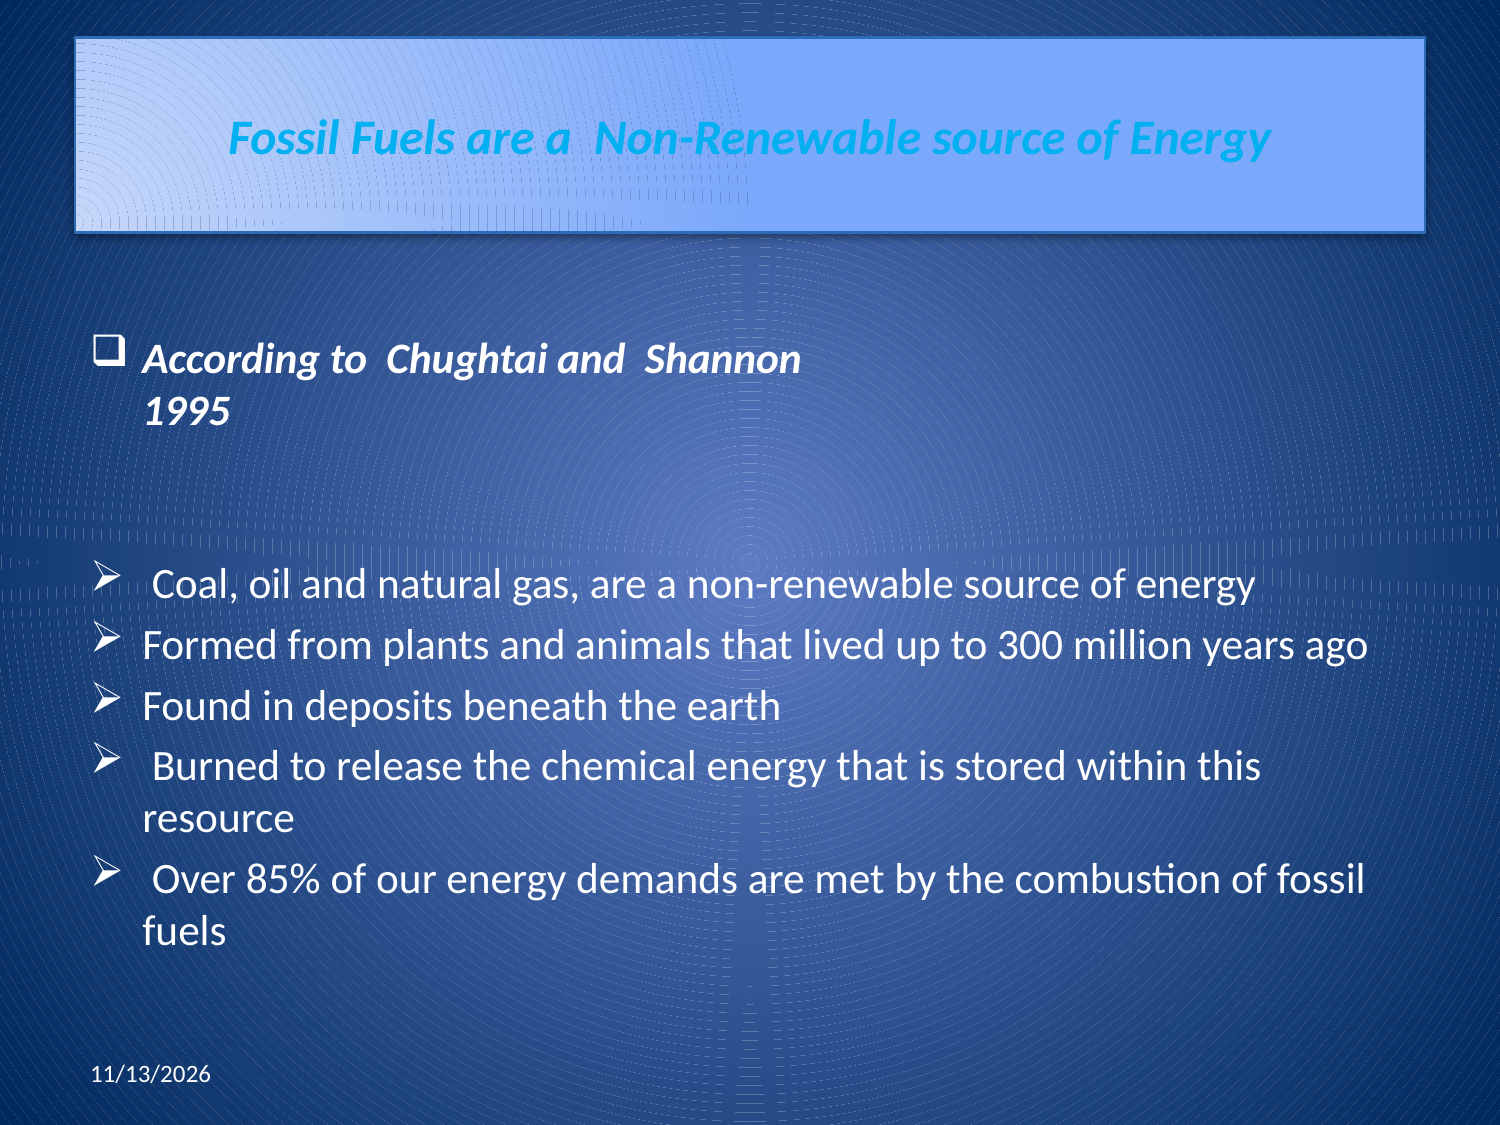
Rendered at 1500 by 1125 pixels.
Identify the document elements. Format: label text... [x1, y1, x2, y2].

title Fossil Fuels are a Non-Renewable source of Energy [74, 36, 1426, 234]
list According to Chughtai and Shannon 1995 Coal, oil and natural gas, are a non-renewable source of energy Formed from plants and animals that lived up to 300 million years ago Found in deposits beneath the earth Burned to release the chemical energy that is stored within this resource Over 85% of our energy demands are met by the combustion of fossil fuels [75, 262, 1425, 975]
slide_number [75, 1042, 425, 1103]
